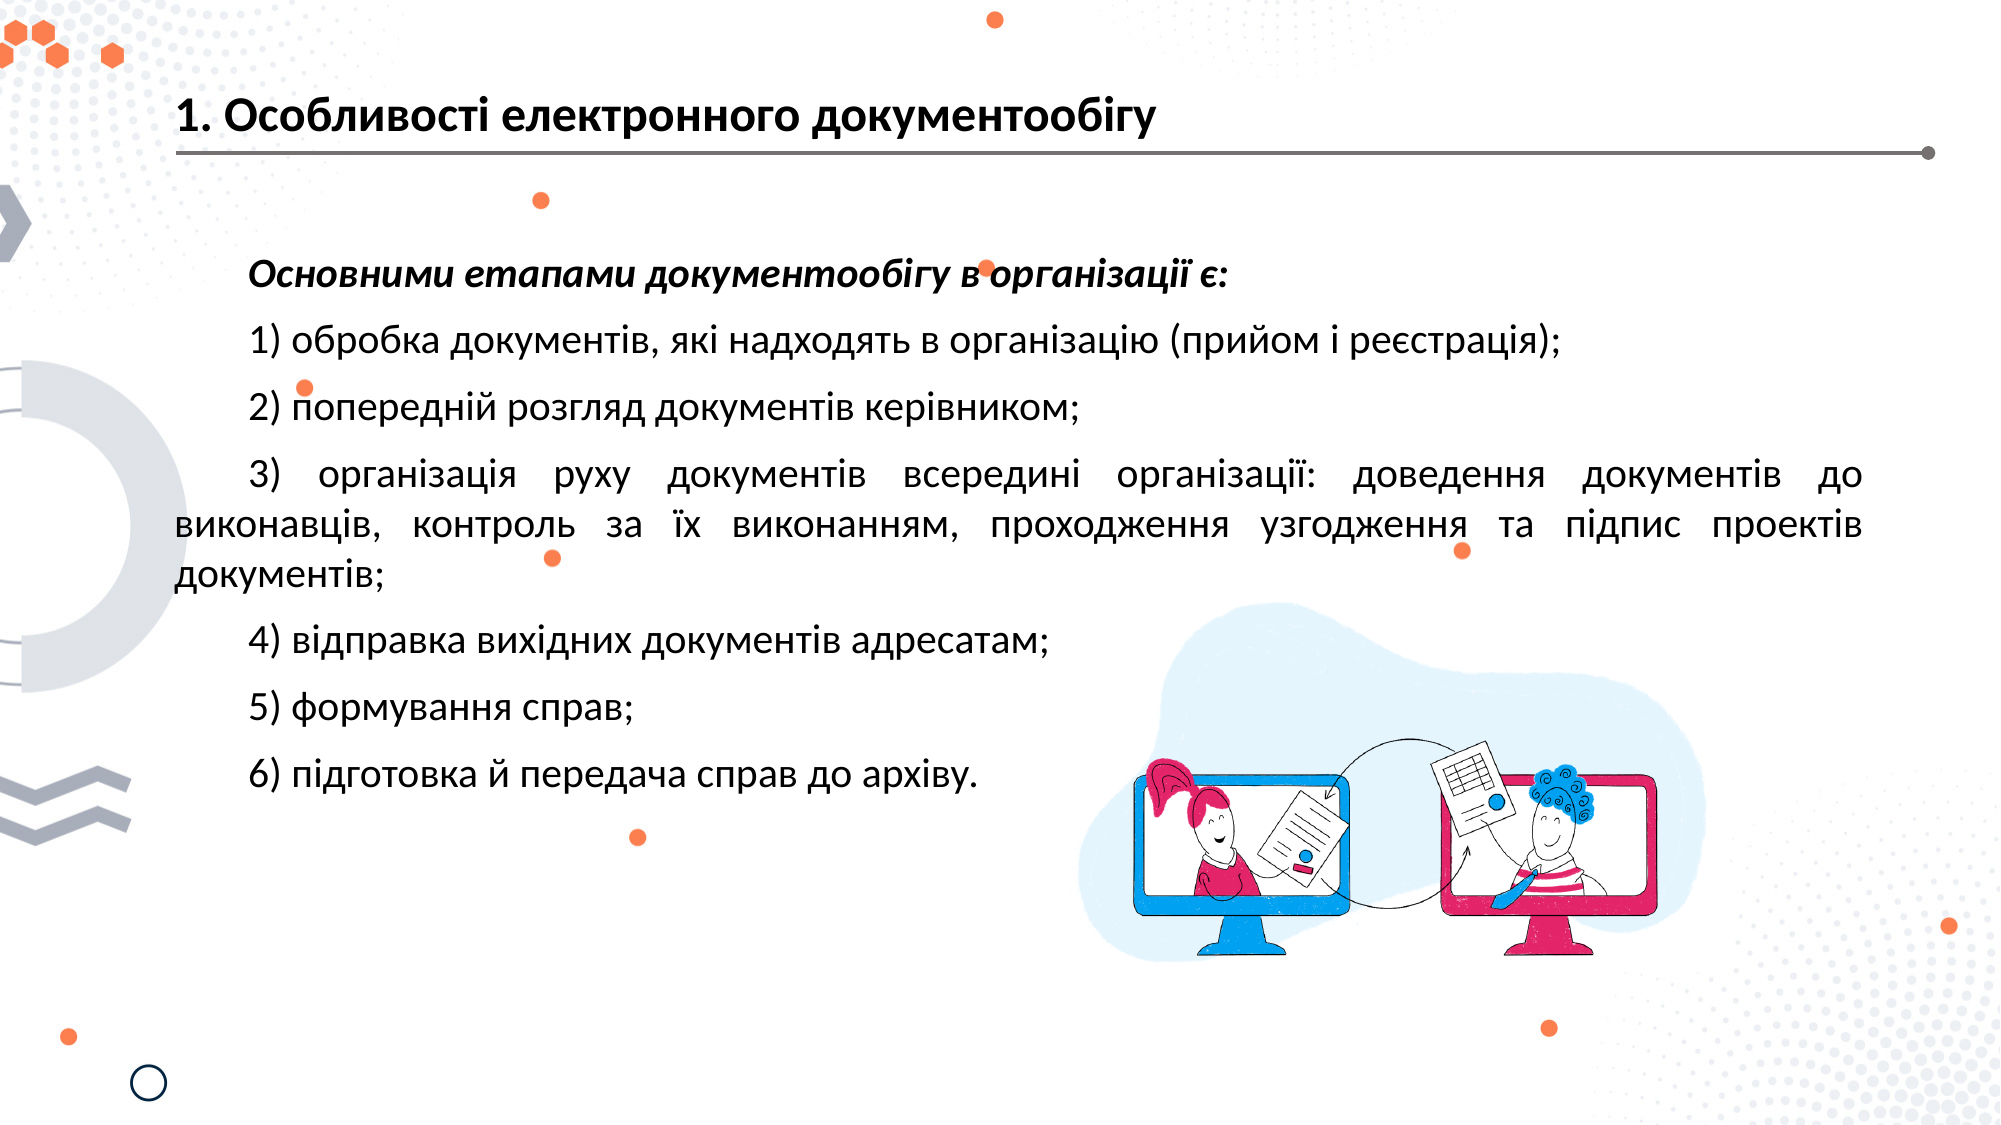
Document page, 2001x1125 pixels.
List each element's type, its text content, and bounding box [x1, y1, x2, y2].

text_box 1. Особливості електронного документообігу [159, 74, 1903, 149]
picture [0, 0, 2000, 1125]
text_box Основними етапами документообігу в організації є: 1) обробка документів, які надходять в організацію (прийом і реєстрація); 2) попередній розгляд документів керівником; 3) організація руху документів всередині організації: доведення документів до виконавців, контроль за їх виконанням, проходження узгодження та підпис проектів документів; 4) відправка вихідних документів адресатам; 5) формування справ; 6) підготовка й передача справ до архіву. [159, 238, 1879, 803]
